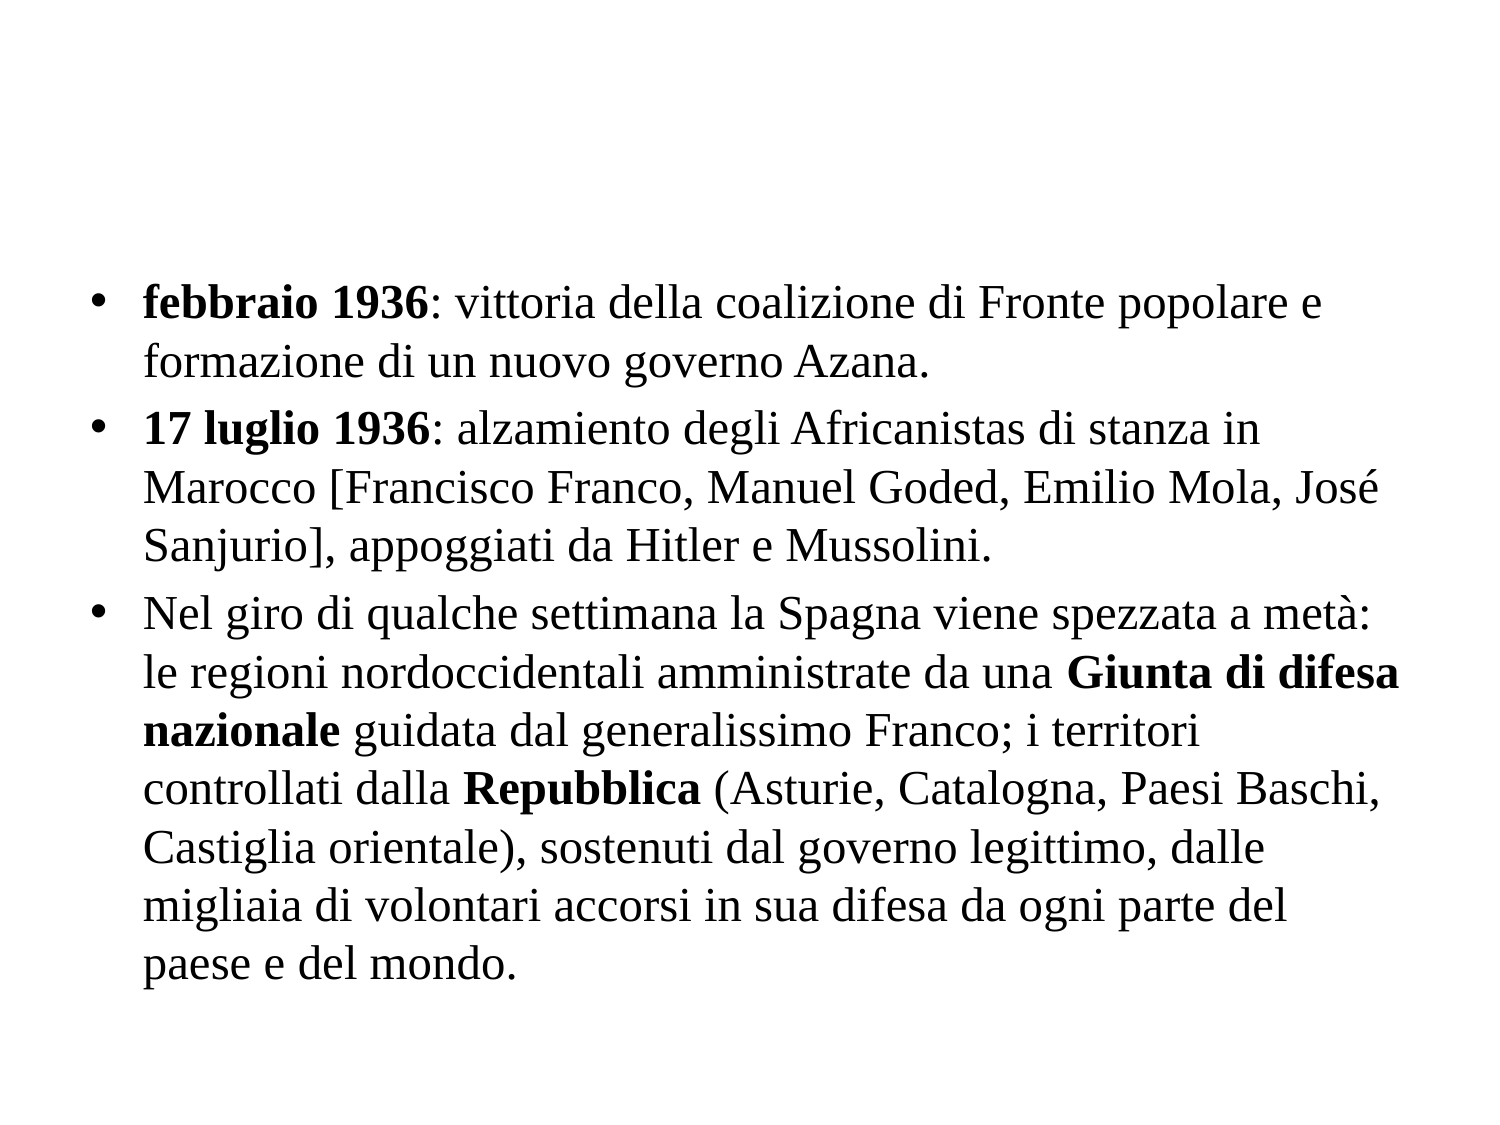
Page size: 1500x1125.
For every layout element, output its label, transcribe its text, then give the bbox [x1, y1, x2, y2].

list febbraio 1936: vittoria della coalizione di Fronte popolare e formazione di un nuovo governo Azana. 17 luglio 1936: alzamiento degli Africanistas di stanza in Marocco [Francisco Franco, Manuel Goded, Emilio Mola, José Sanjurio], appoggiati da Hitler e Mussolini. Nel giro di qualche settimana la Spagna viene spezzata a metà: le regioni nordoccidentali amministrate da una Giunta di difesa nazionale guidata dal generalissimo Franco; i territori controllati dalla Repubblica (Asturie, Catalogna, Paesi Baschi, Castiglia orientale), sostenuti dal governo legittimo, dalle migliaia di volontari accorsi in sua difesa da ogni parte del paese e del mondo. [75, 262, 1425, 1005]
